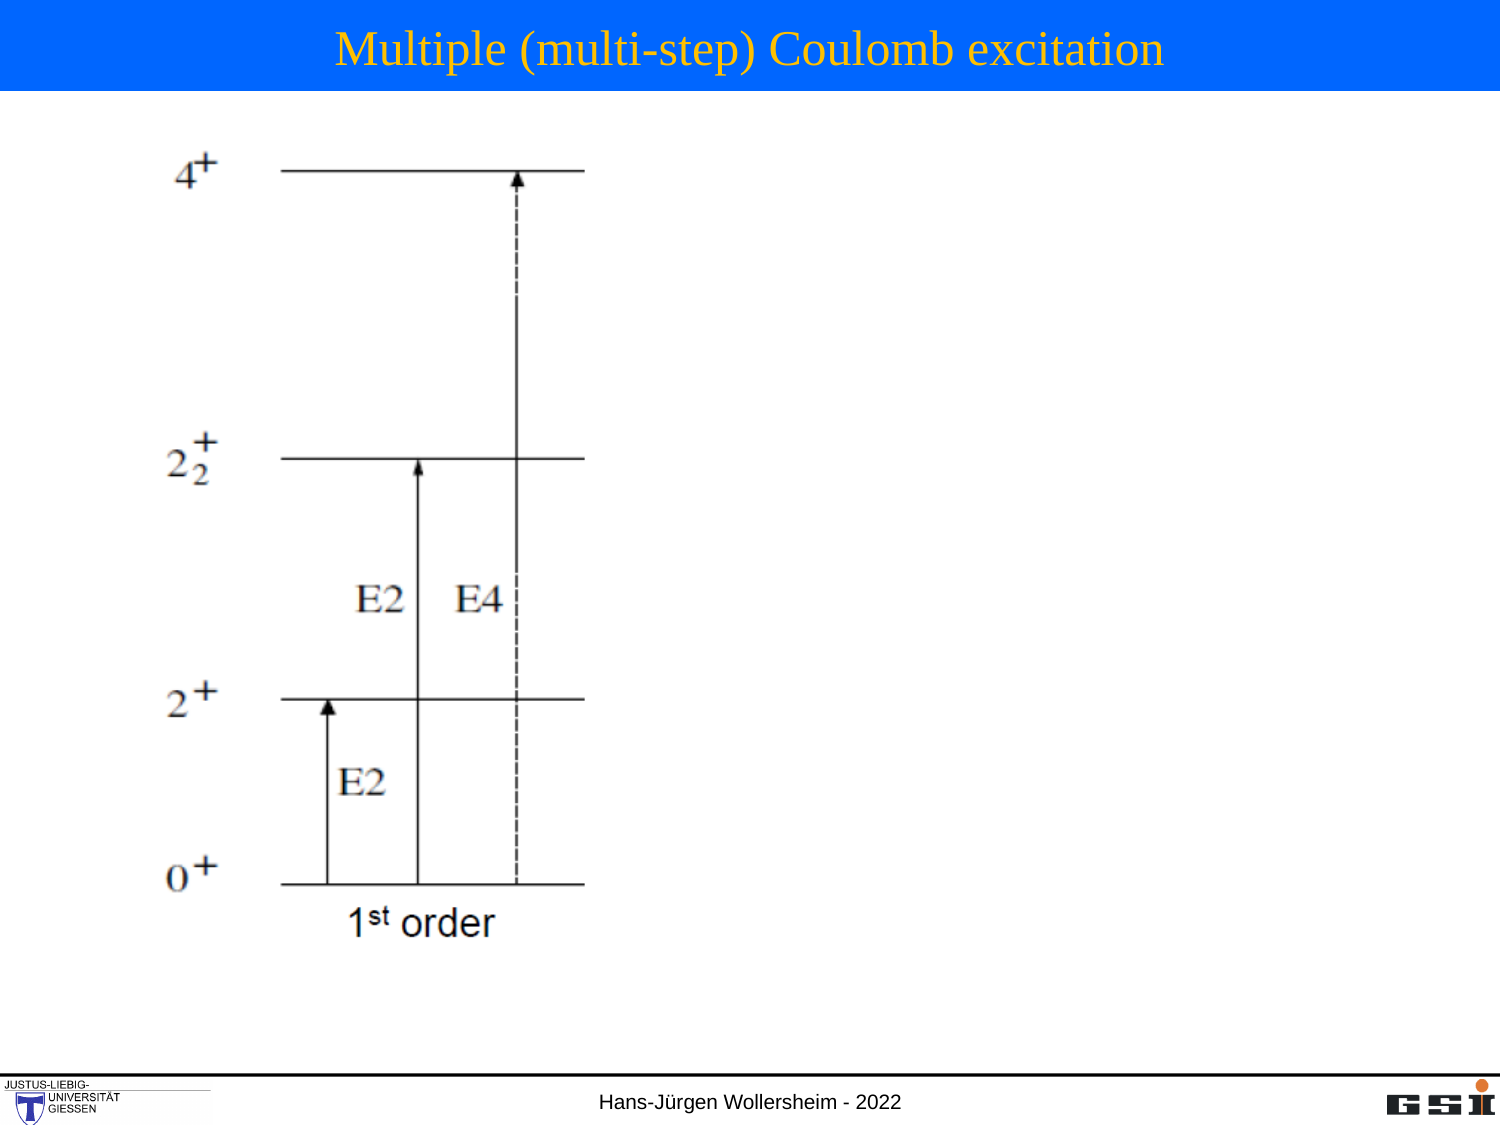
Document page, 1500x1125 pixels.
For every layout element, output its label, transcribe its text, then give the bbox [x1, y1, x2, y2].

picture [147, 148, 1348, 959]
picture [1387, 1079, 1495, 1115]
picture [0, 1079, 213, 1125]
title Multiple (multi-step) Coulomb excitation [0, 0, 1500, 91]
